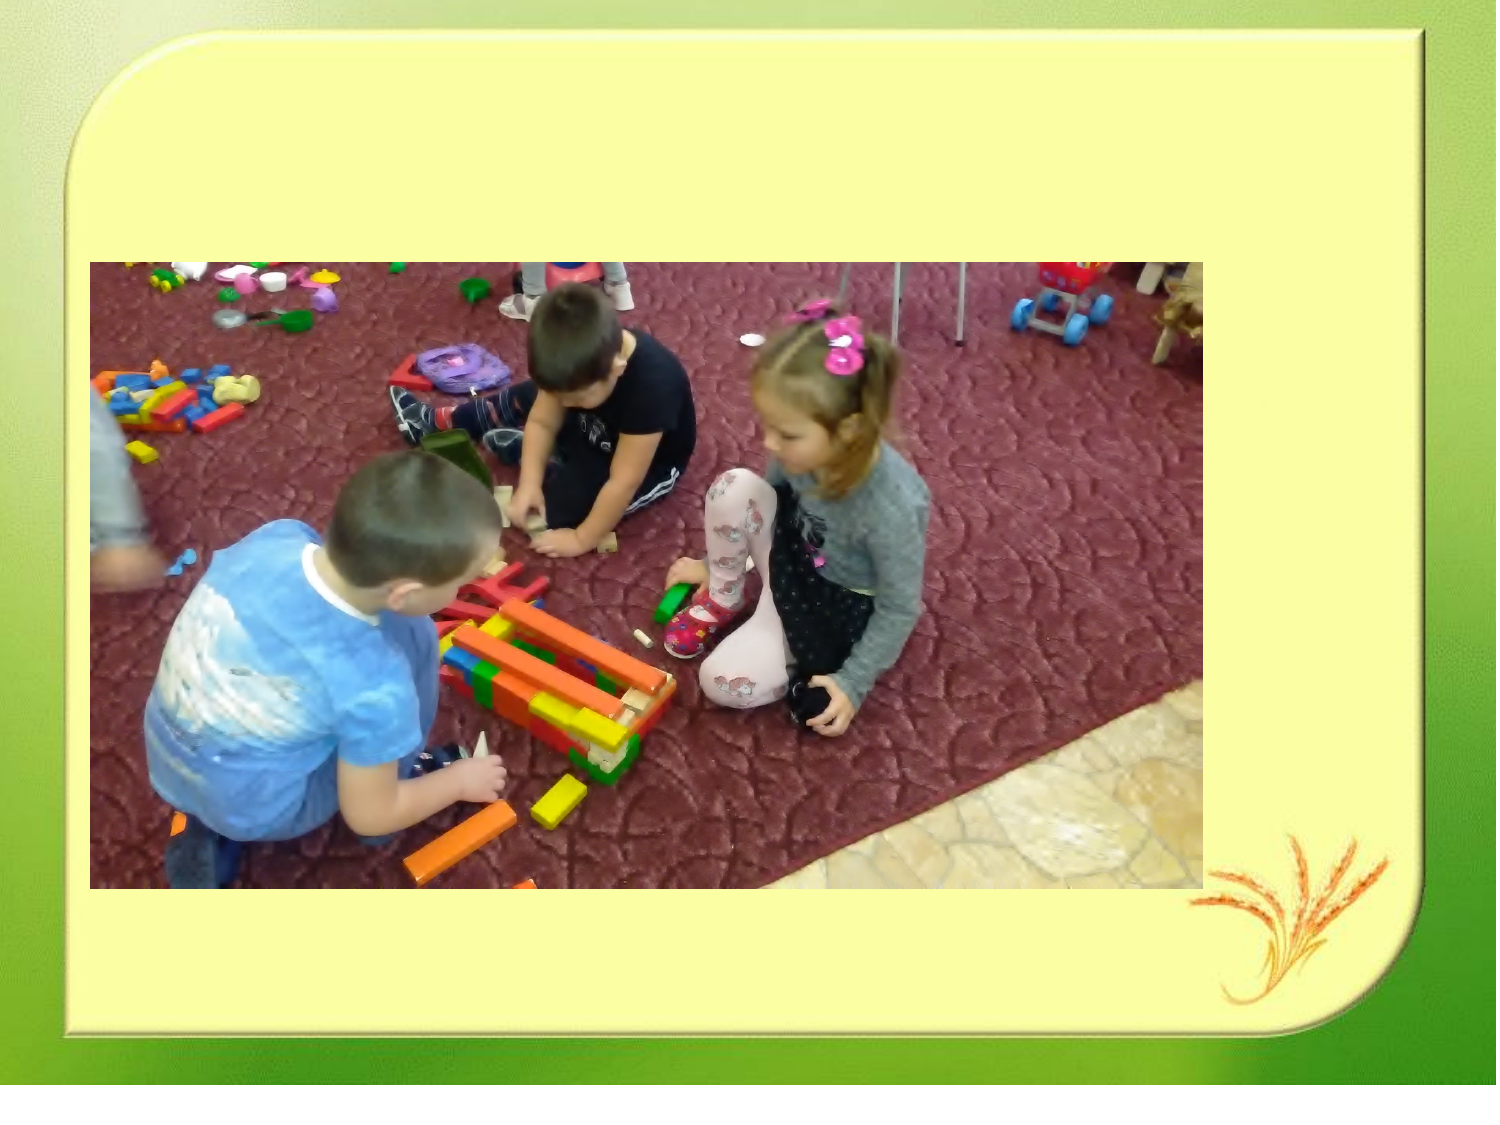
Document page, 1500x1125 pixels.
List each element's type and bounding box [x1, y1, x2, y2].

list [89, 262, 1204, 889]
picture [0, 0, 1496, 1086]
